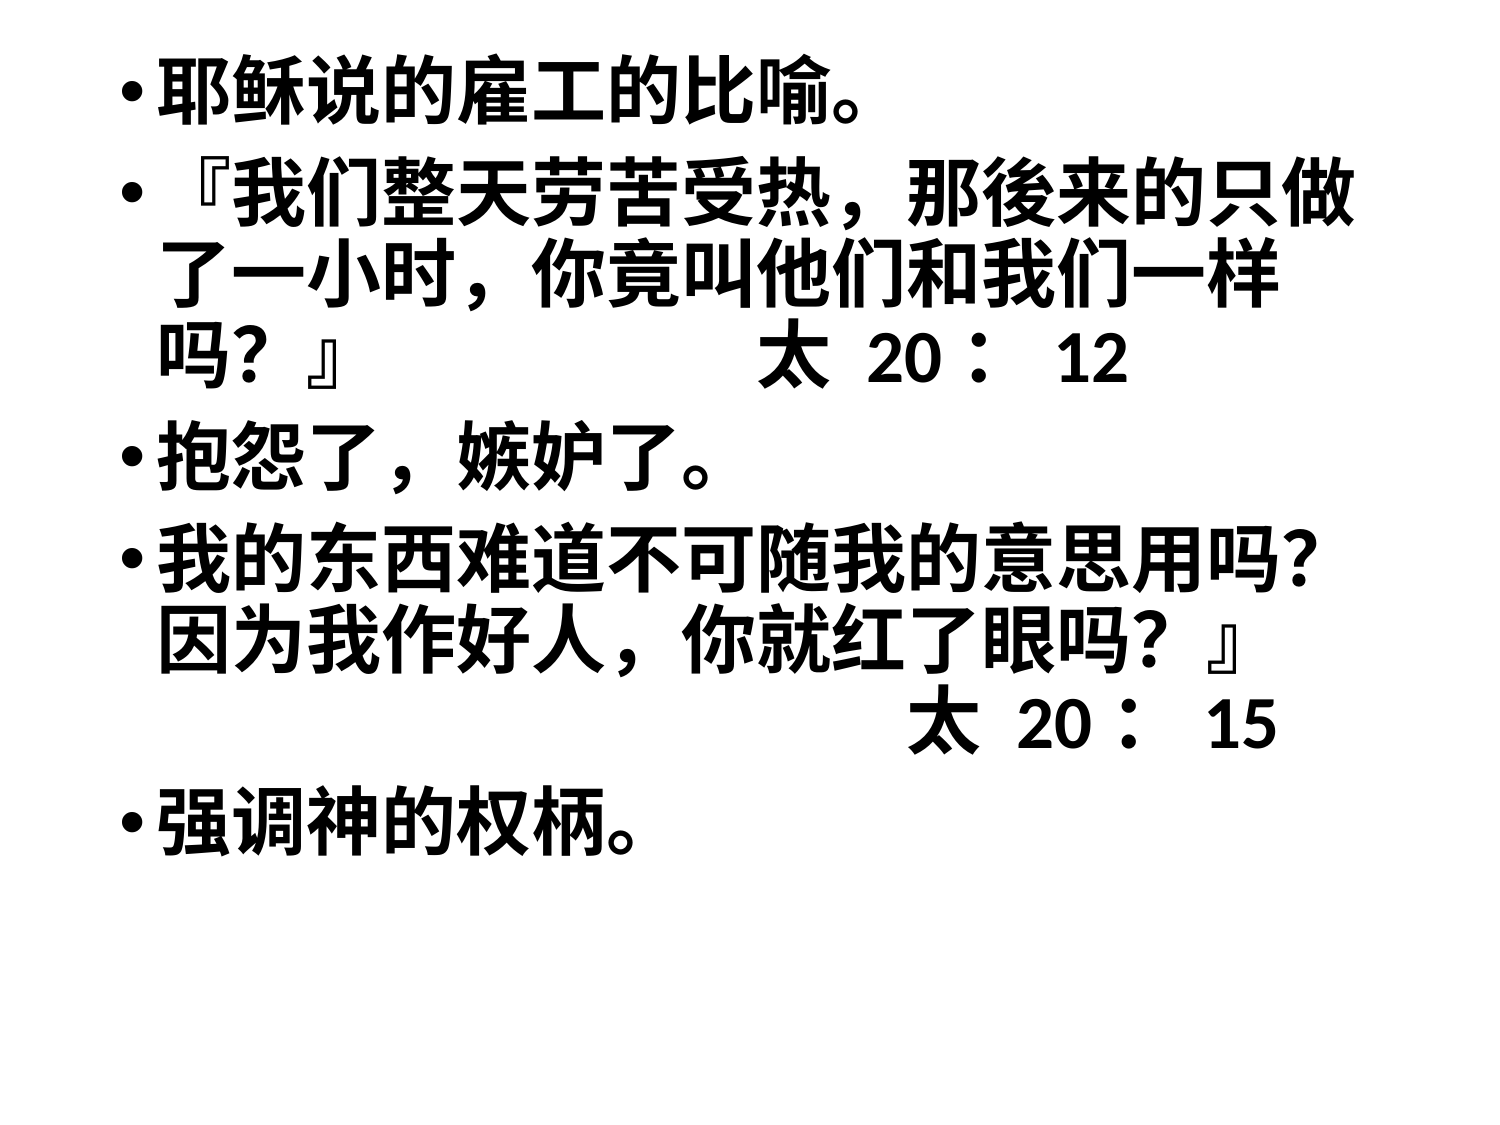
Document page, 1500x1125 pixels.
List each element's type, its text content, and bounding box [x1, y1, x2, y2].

list 耶稣说的雇工的比喻。 『我们整天劳苦受热，那後来的只做了一小时，你竟叫他们和我们一样吗？』 太 20：12 抱怨了，嫉妒了。 我的东西难道不可随我的意思用吗？因为我作好人，你就红了眼吗？』 太 20：15 强调神的权柄。 [104, 46, 1399, 1015]
